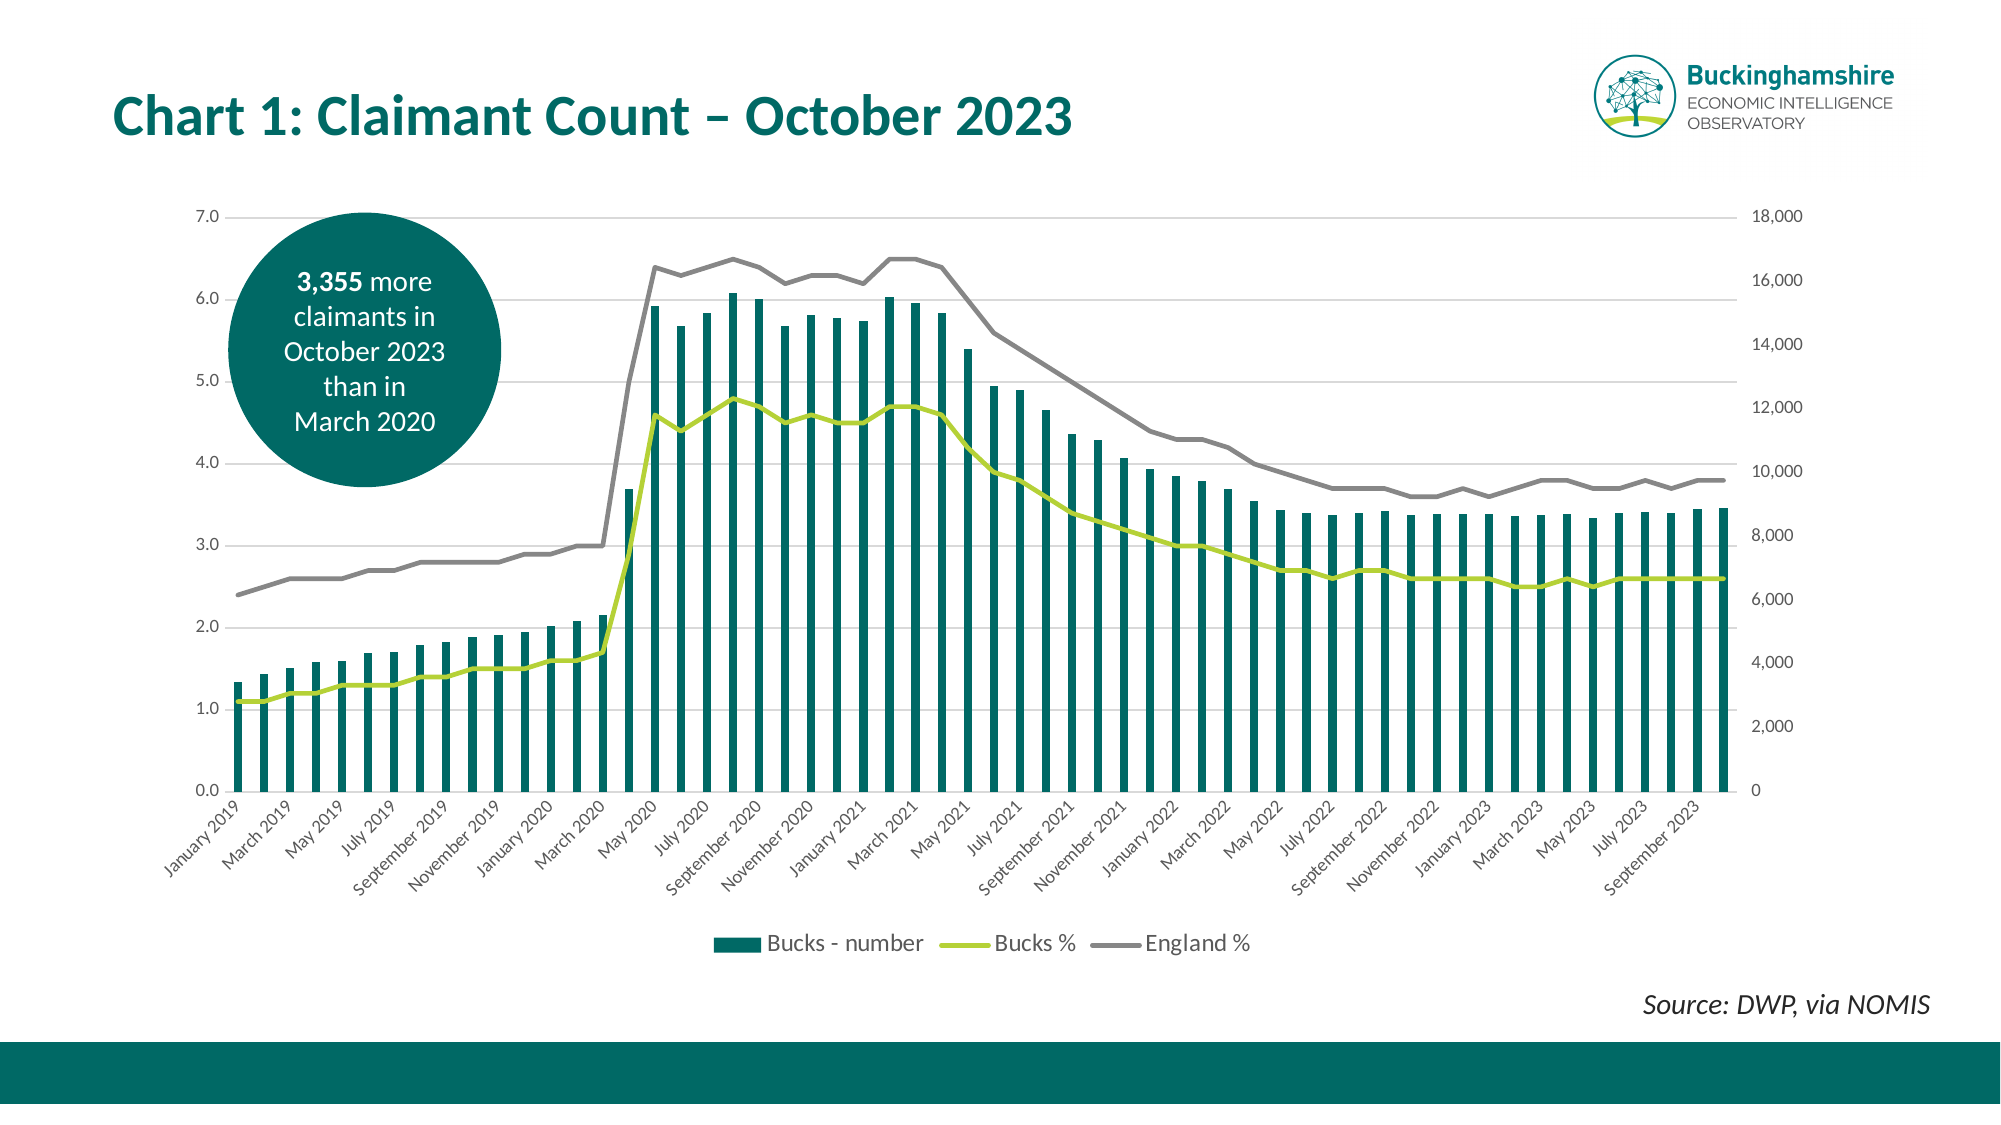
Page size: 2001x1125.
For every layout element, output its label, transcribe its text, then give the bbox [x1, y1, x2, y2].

picture [1571, 18, 1928, 182]
chart [126, 193, 1838, 964]
text_box Source: DWP, via NOMIS [1588, 977, 1946, 1028]
title Chart 1: Claimant Count – October 2023 [99, 55, 1571, 177]
